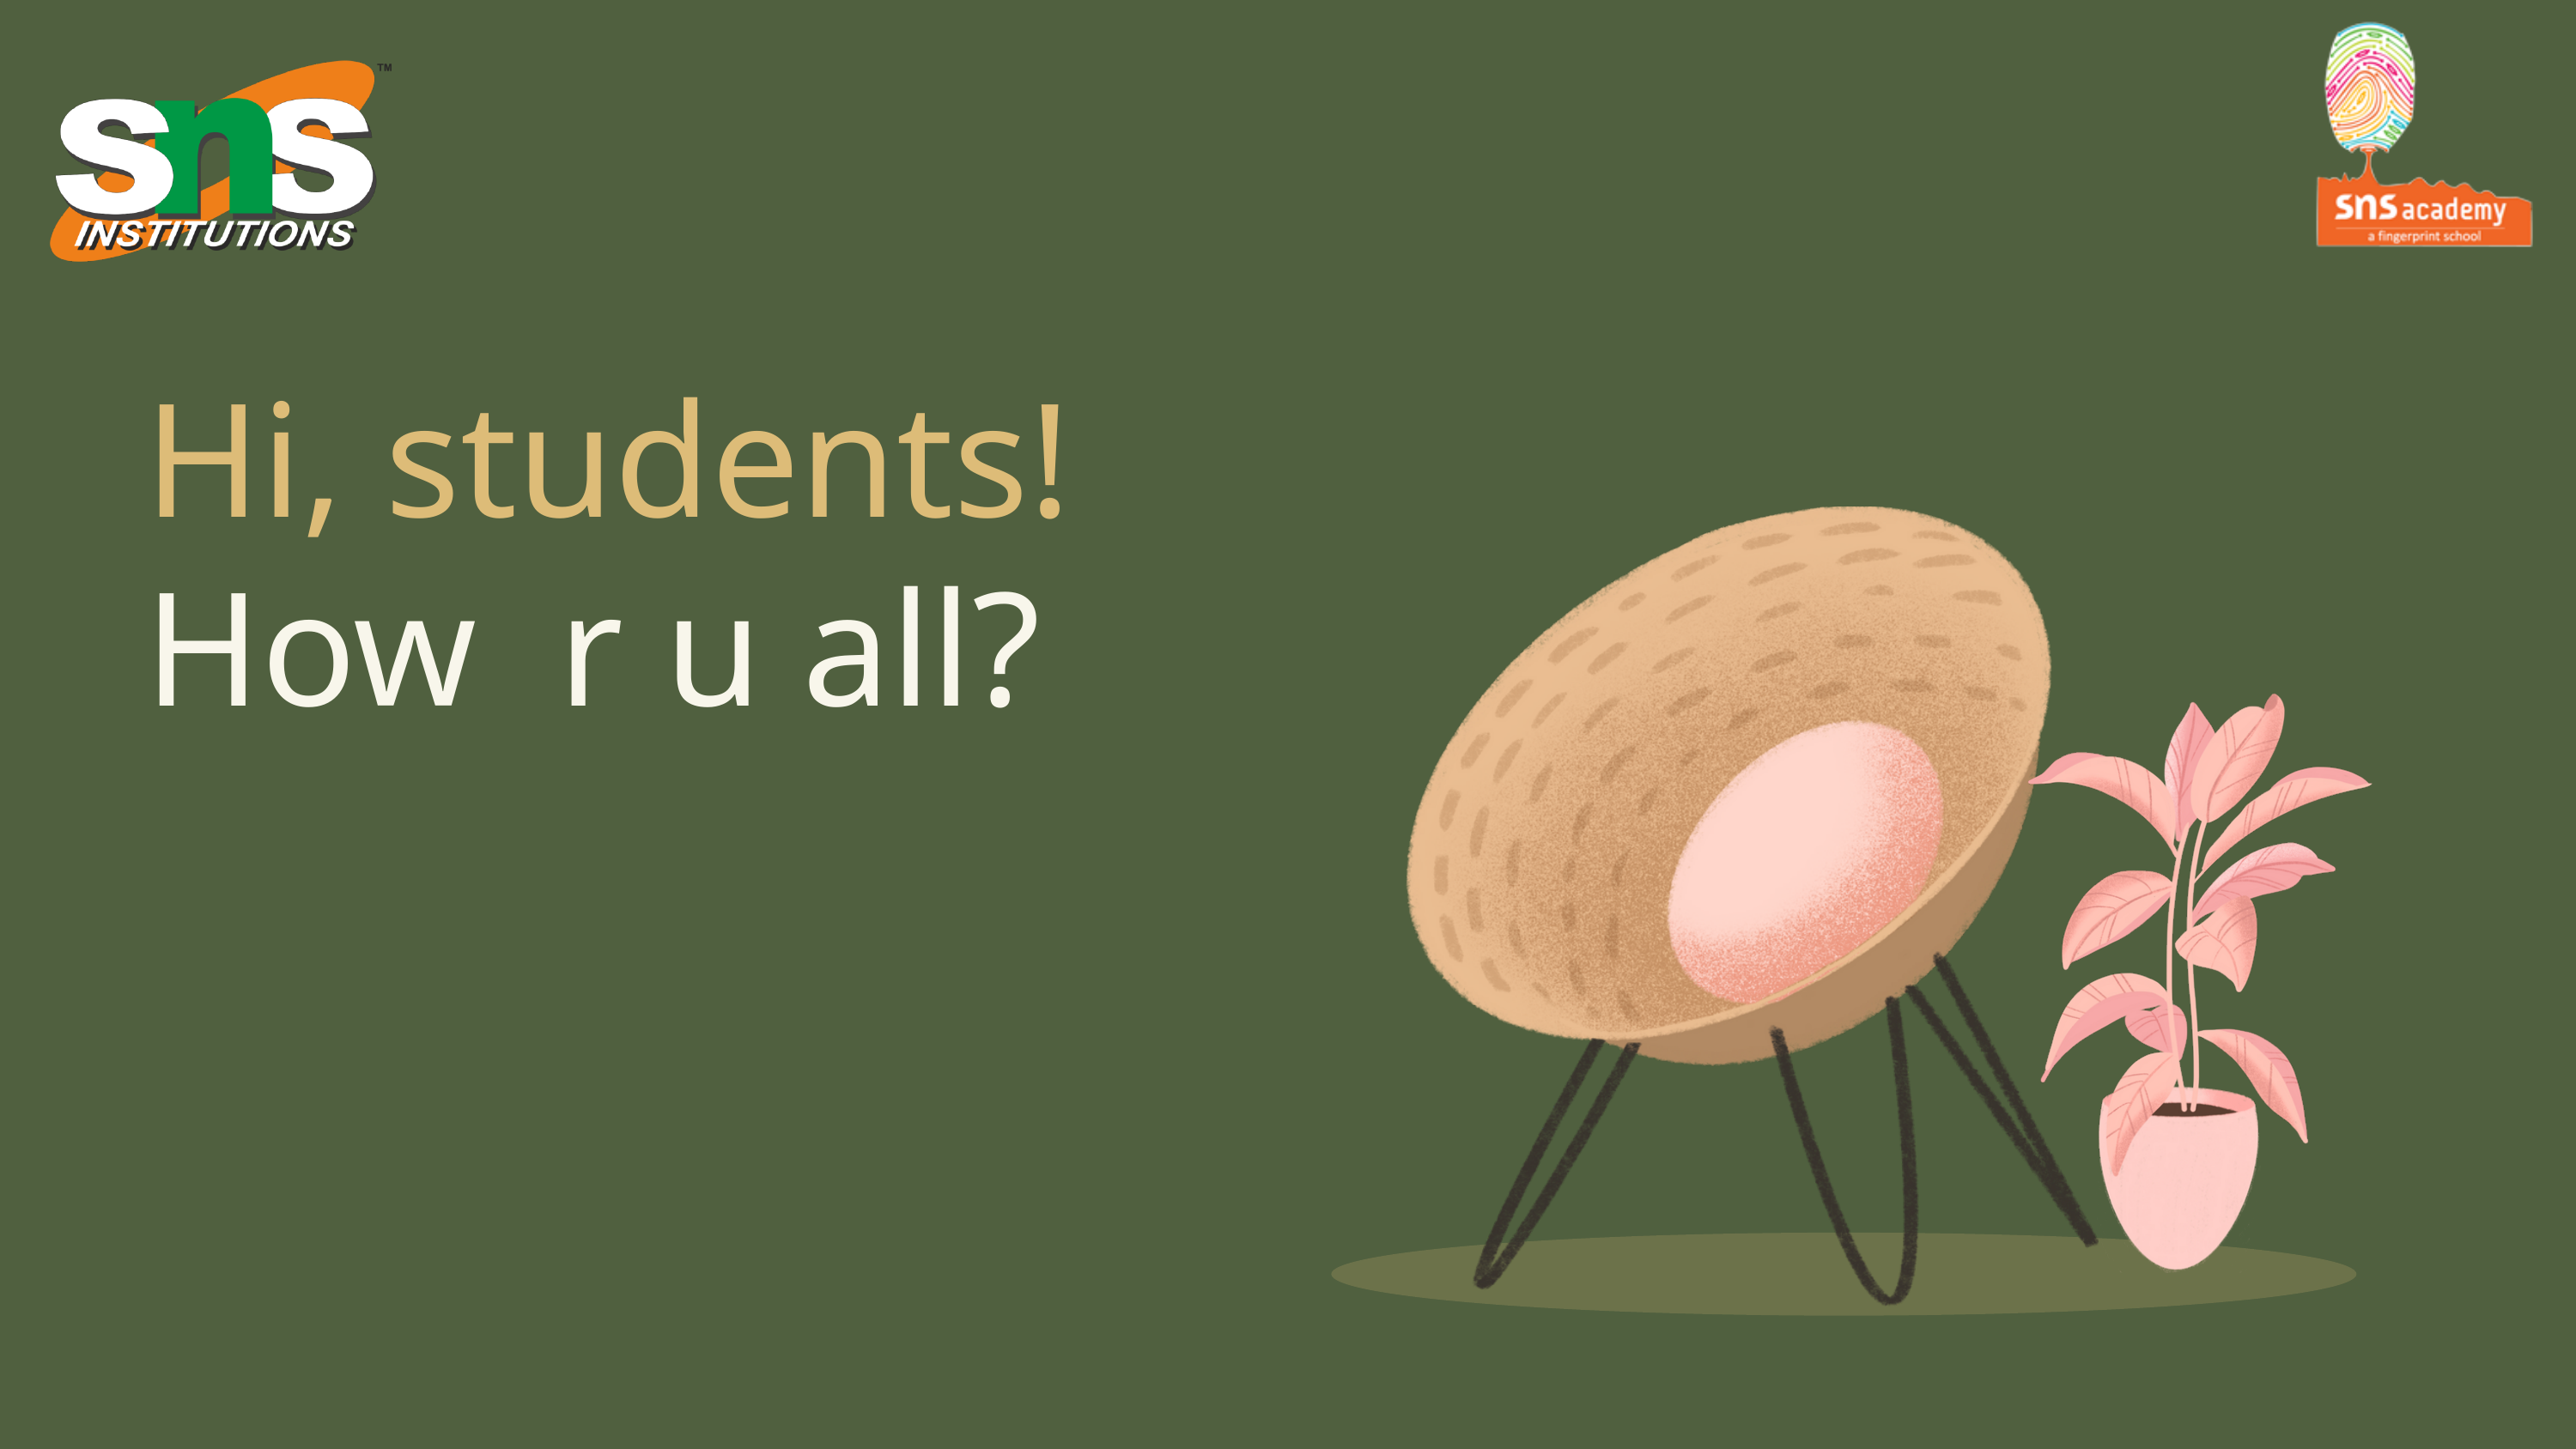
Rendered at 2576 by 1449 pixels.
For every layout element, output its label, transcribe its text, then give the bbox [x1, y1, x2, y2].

picture [1406, 506, 2372, 1307]
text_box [1328, 1232, 2360, 1316]
picture [2304, 9, 2547, 262]
text_box Hi, students! How r u all? [144, 359, 1251, 737]
picture [50, 60, 392, 262]
